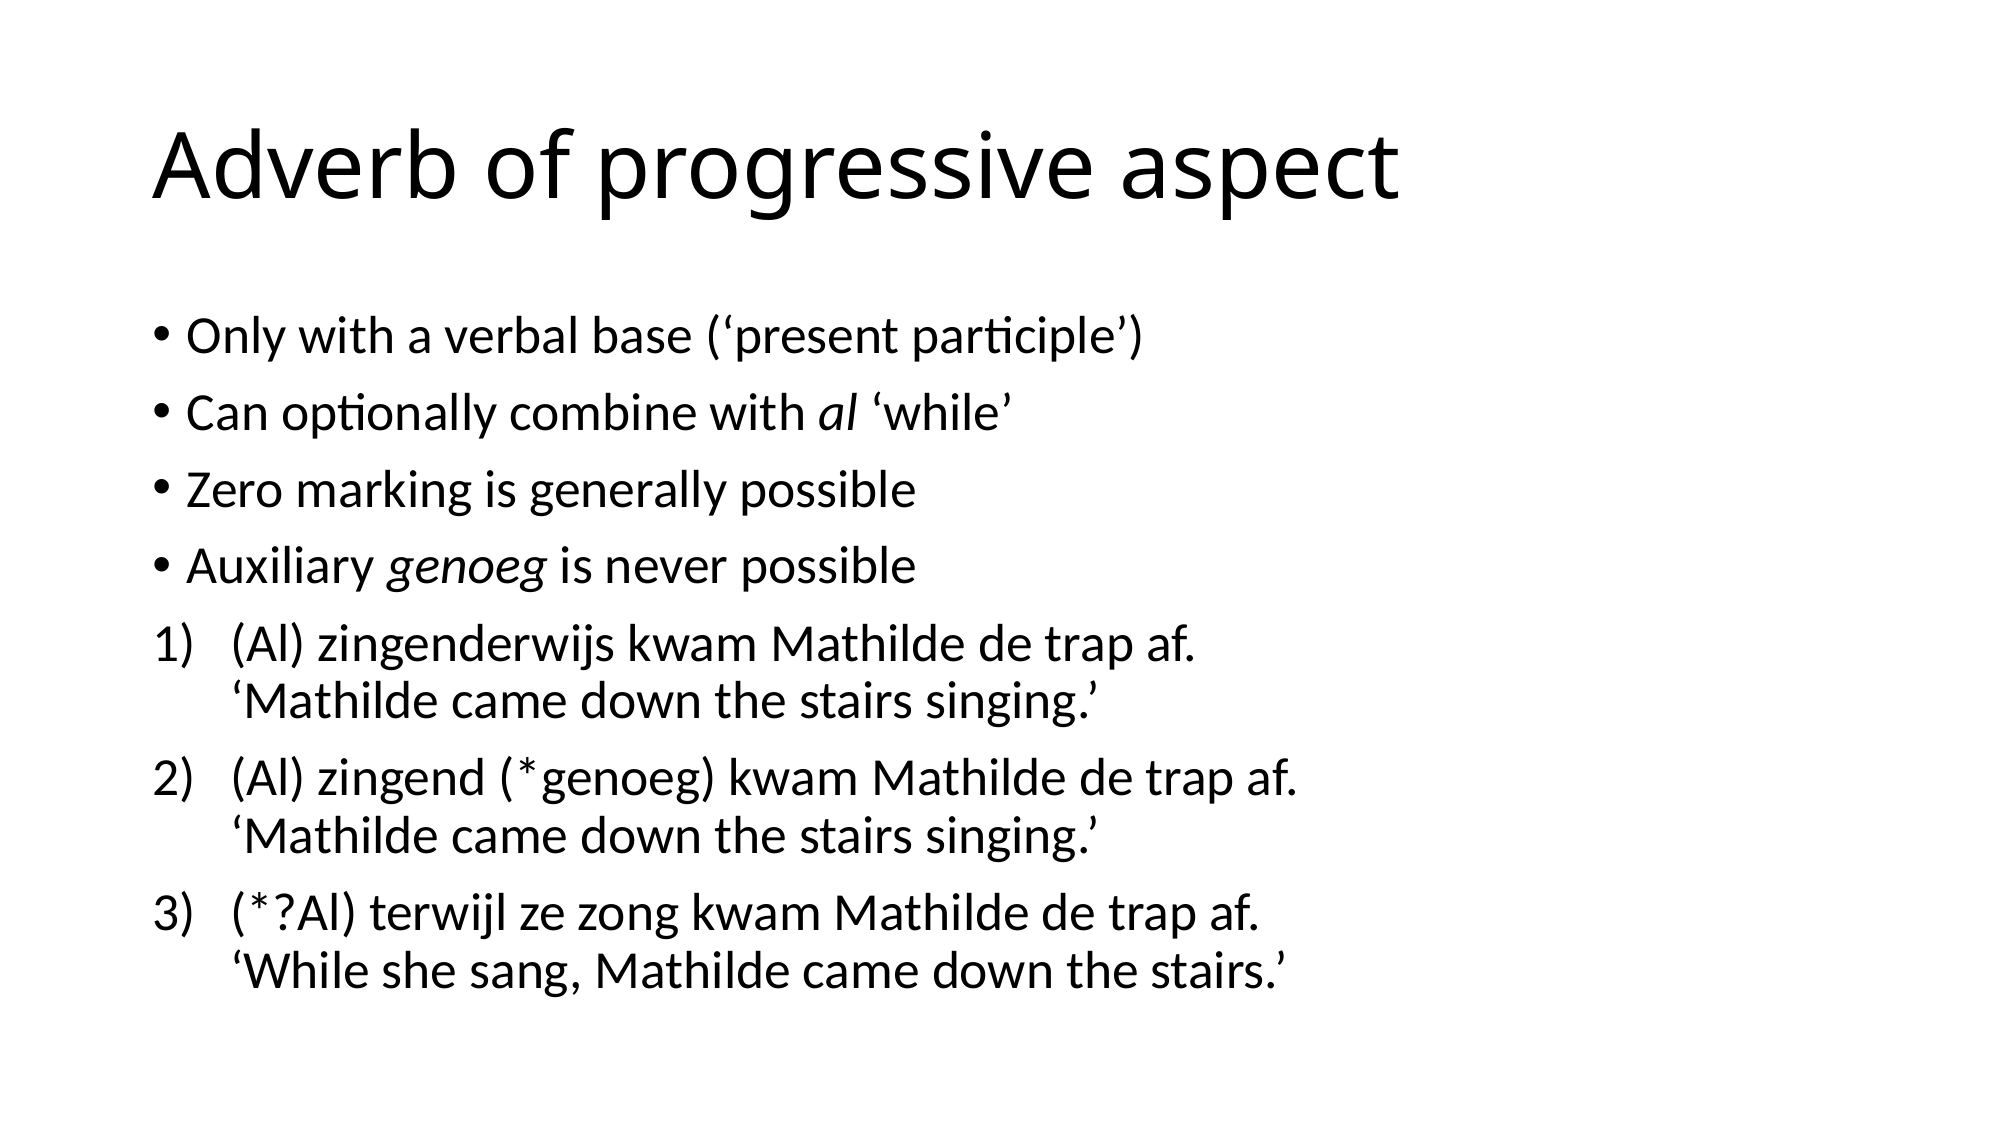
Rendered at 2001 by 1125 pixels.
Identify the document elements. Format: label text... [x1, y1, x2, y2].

title Adverb of progressive aspect [137, 59, 1863, 278]
list Only with a verbal base (‘present participle’) Can optionally combine with al ‘while’ Zero marking is generally possible Auxiliary genoeg is never possible (Al) zingenderwijs kwam Mathilde de trap af. ‘Mathilde came down the stairs singing.’ (Al) zingend (*genoeg) kwam Mathilde de trap af. ‘Mathilde came down the stairs singing.’ (*?Al) terwijl ze zong kwam Mathilde de trap af. ‘While she sang, Mathilde came down the stairs.’ [137, 299, 1863, 1014]
